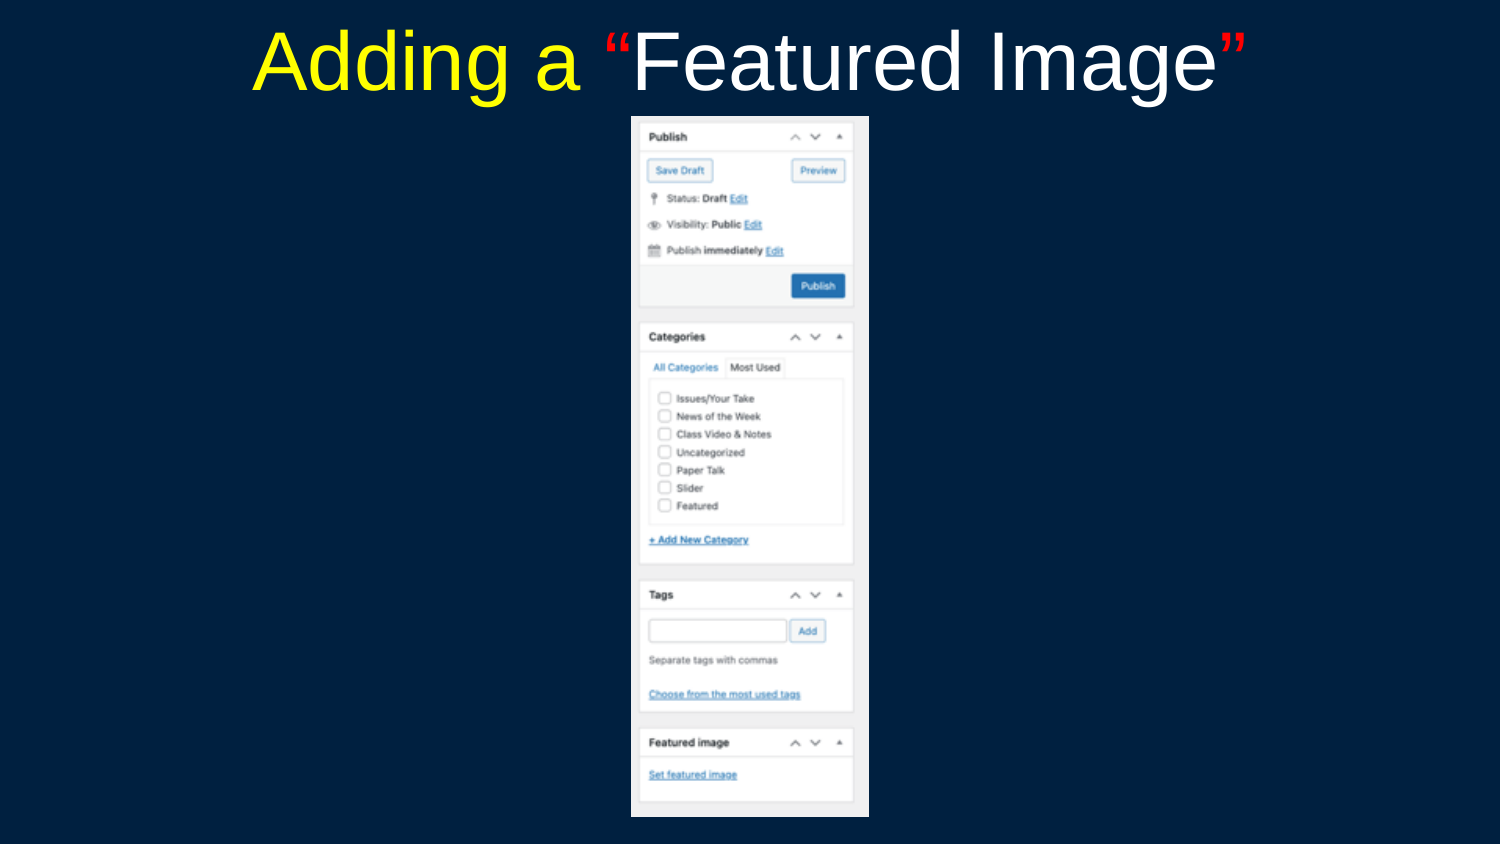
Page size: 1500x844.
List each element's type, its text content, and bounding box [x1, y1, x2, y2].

text_box Adding a “Featured Image” [237, 0, 1263, 115]
picture [630, 115, 870, 817]
